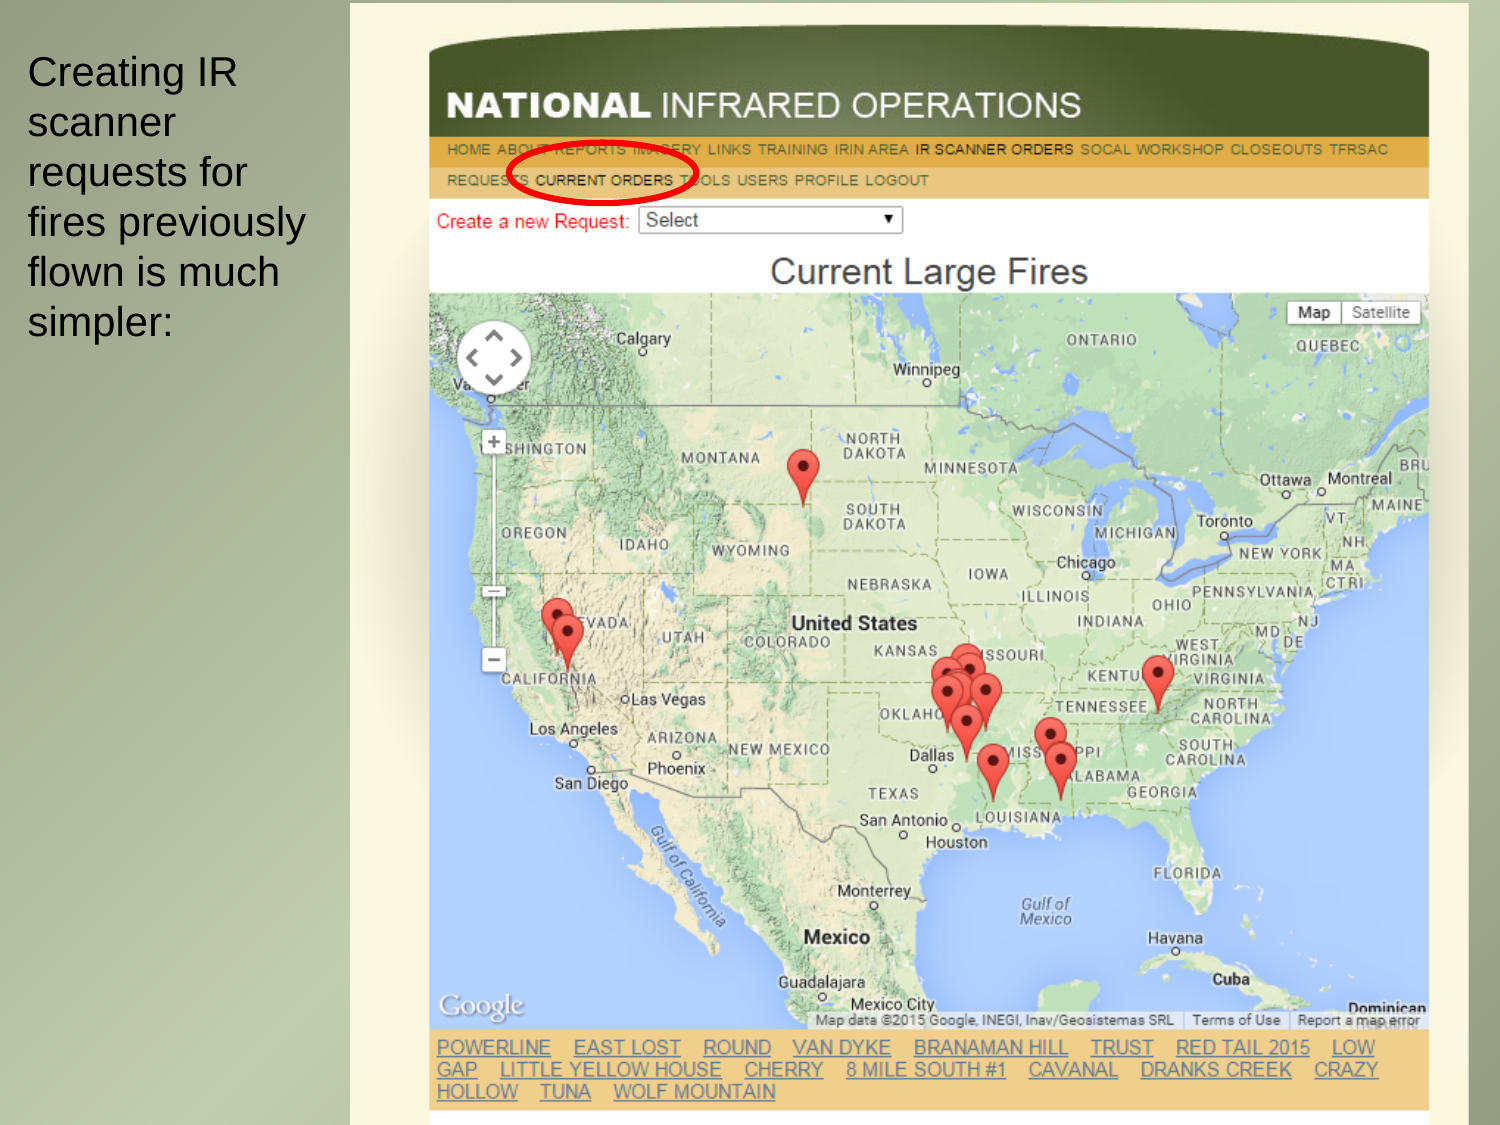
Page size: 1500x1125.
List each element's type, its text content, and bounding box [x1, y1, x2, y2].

picture [349, 2, 1469, 1125]
list Creating IR scanner requests for fires previously flown is much simpler: [12, 37, 344, 338]
